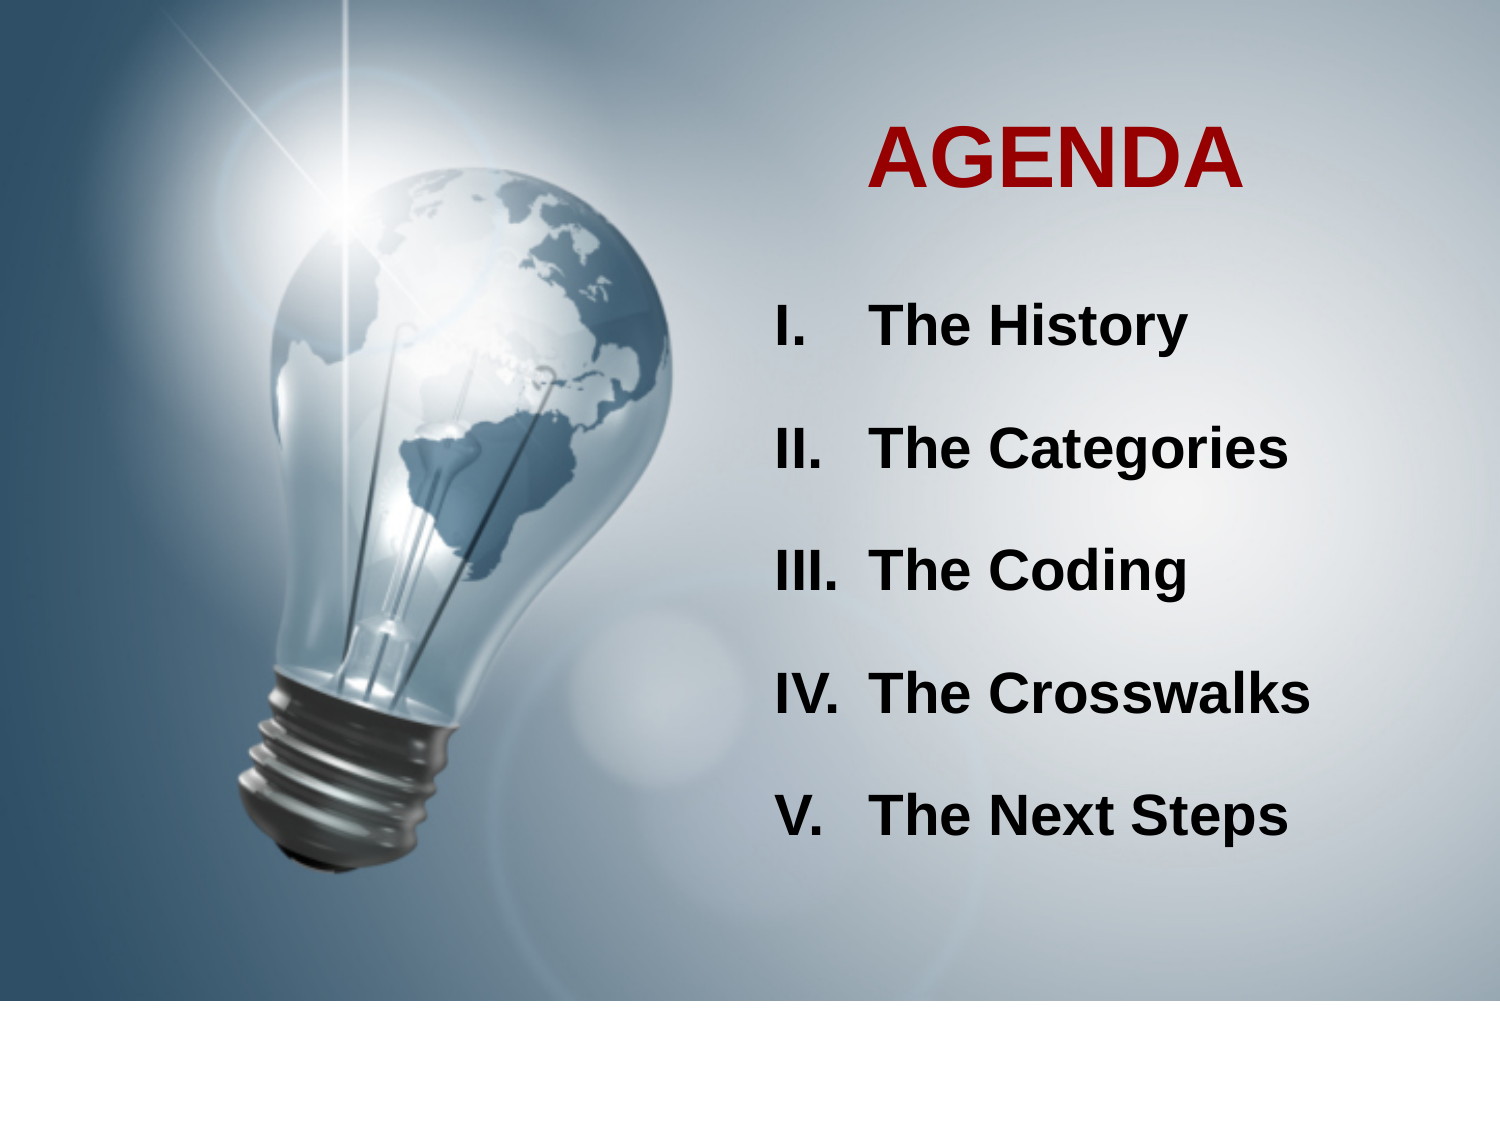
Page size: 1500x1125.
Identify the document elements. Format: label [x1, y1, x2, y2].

picture [0, 0, 1500, 1001]
